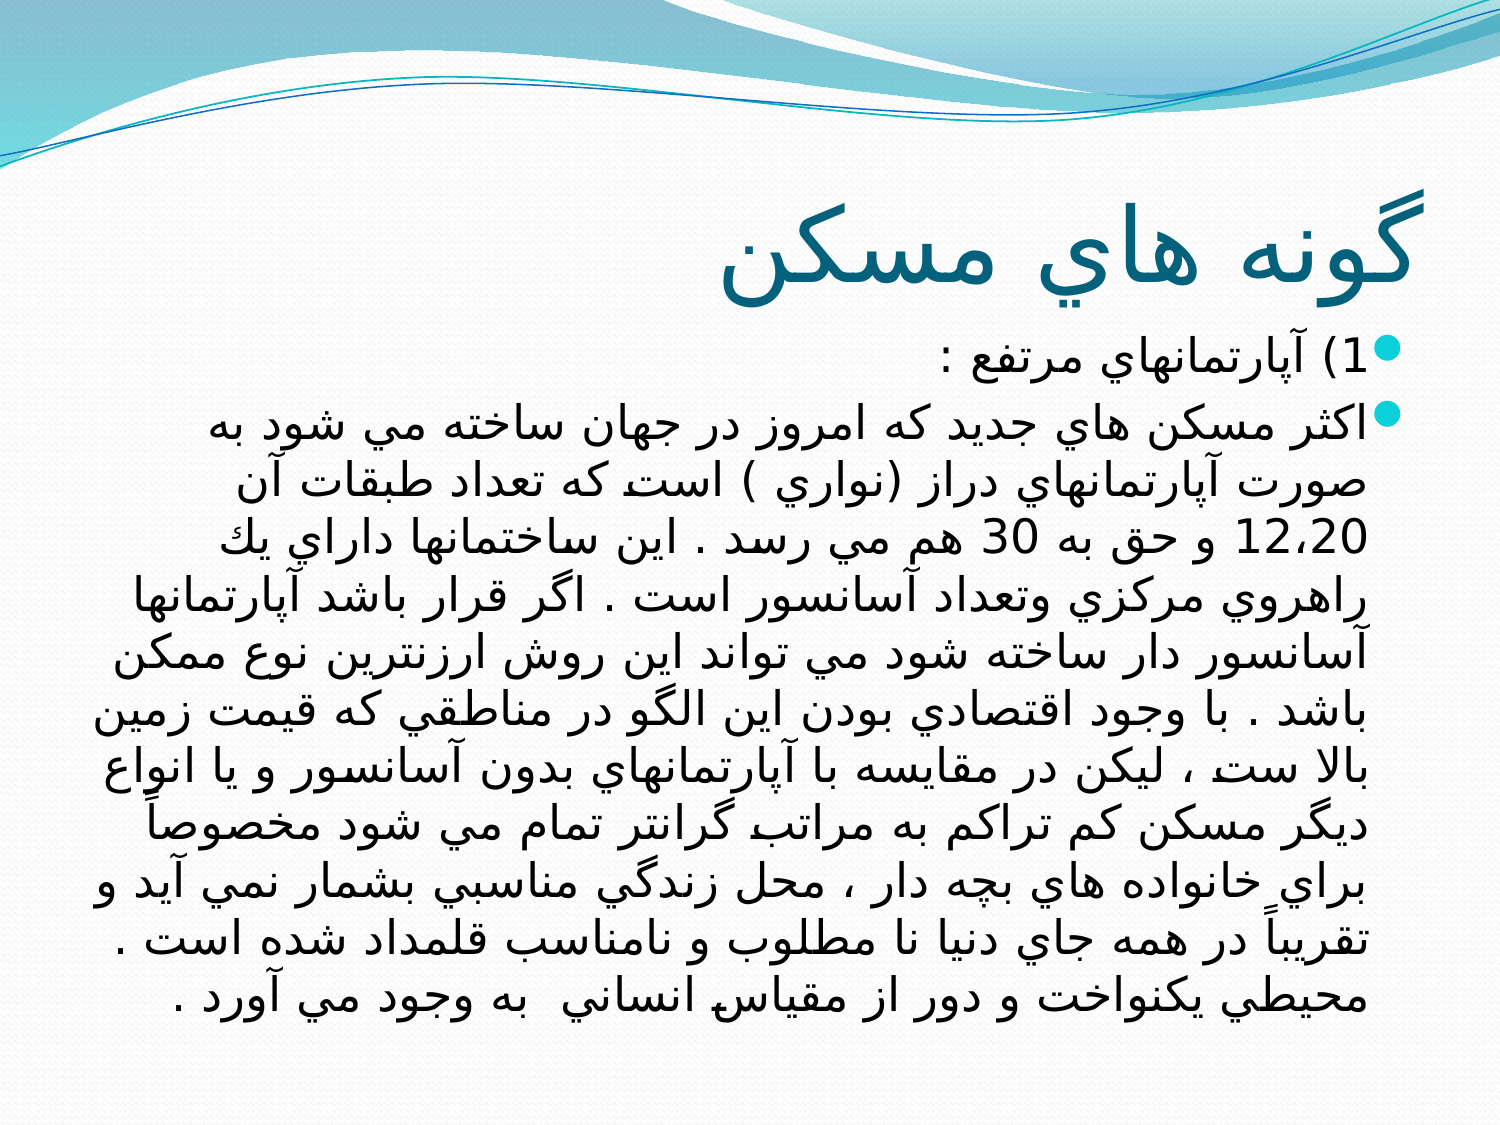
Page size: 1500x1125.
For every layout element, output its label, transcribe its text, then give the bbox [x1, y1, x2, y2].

title گونه هاي مسكن [75, 115, 1425, 303]
list 1) آپارتمانهاي مرتفع : اكثر مسكن هاي جديد كه امروز در جهان ساخته مي شود به صورت آپارتمانهاي دراز (نواري ) است كه تعداد طبقات آن 12،20 و حق به 30 هم مي رسد . اين ساختمانها داراي يك راهروي مركزي وتعداد آسانسور است . اگر قرار باشد آپارتمانها آسانسور دار ساخته شود مي تواند اين روش ارزنترين نوع ممكن باشد . با وجود اقتصادي بودن اين الگو در مناطقي كه قيمت زمين بالا ست ، ليكن در مقايسه با آپارتمانهاي بدون آسانسور و يا انواع ديگر مسكن كم تراكم به مراتب گرانتر تمام مي شود مخصوصاً براي خانواده هاي بچه دار ، محل زندگي مناسبي بشمار نمي آيد و تقريباً در همه جاي دنيا نا مطلوب و نامناسب قلمداد شده است . محيطي يكنواخت و دور از مقياس انساني به وجود مي آورد . [75, 317, 1425, 1038]
